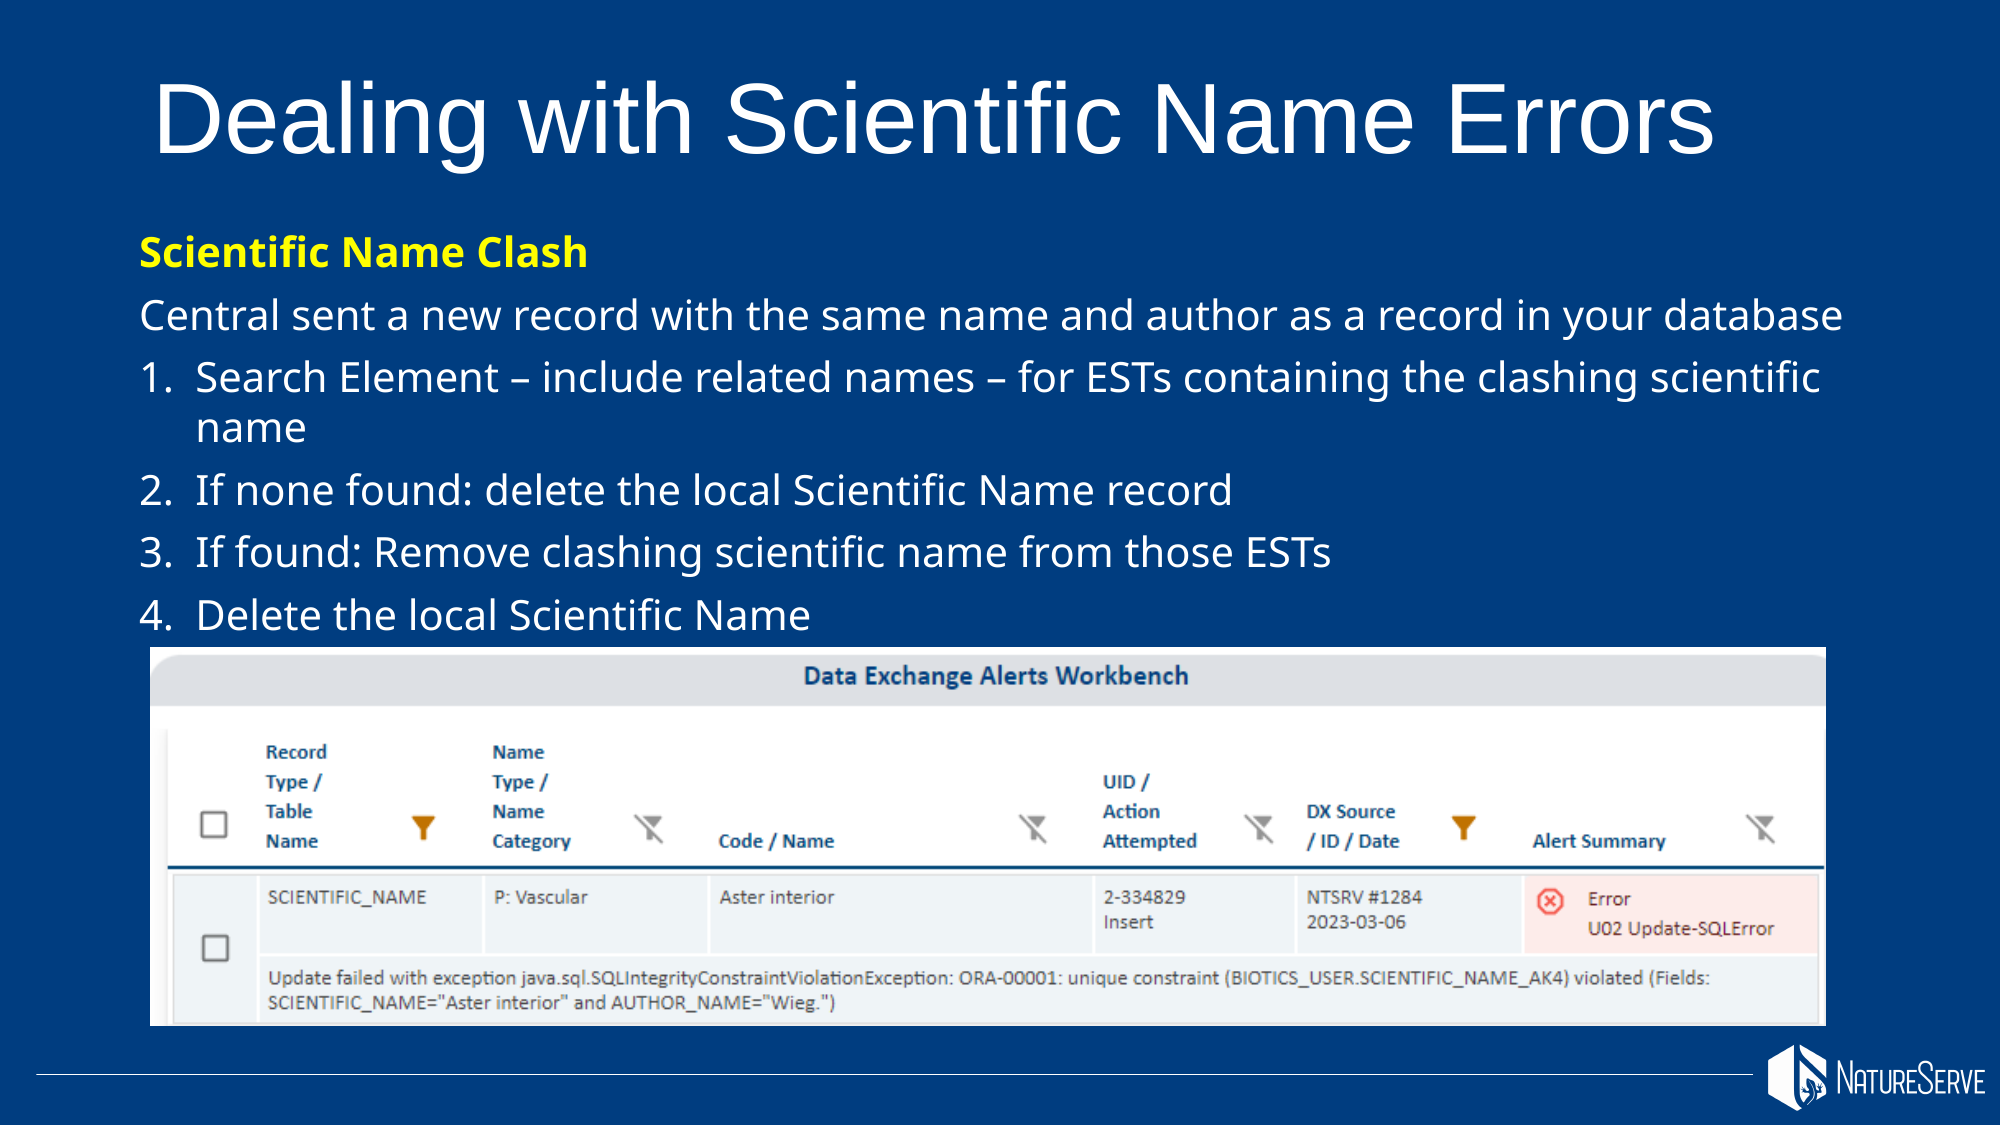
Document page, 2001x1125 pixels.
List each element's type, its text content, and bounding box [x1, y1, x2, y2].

list Scientific Name Clash Central sent a new record with the same name and author as a record in your database Search Element – include related names – for ESTs containing the clashing scientific name If none found: delete the local Scientific Name record If found: Remove clashing scientific name from those ESTs Delete the local Scientific Name [124, 218, 1903, 618]
picture [1753, 1029, 2000, 1125]
title Dealing with Scientific Name Errors [137, 59, 1863, 278]
picture [150, 647, 1826, 1026]
